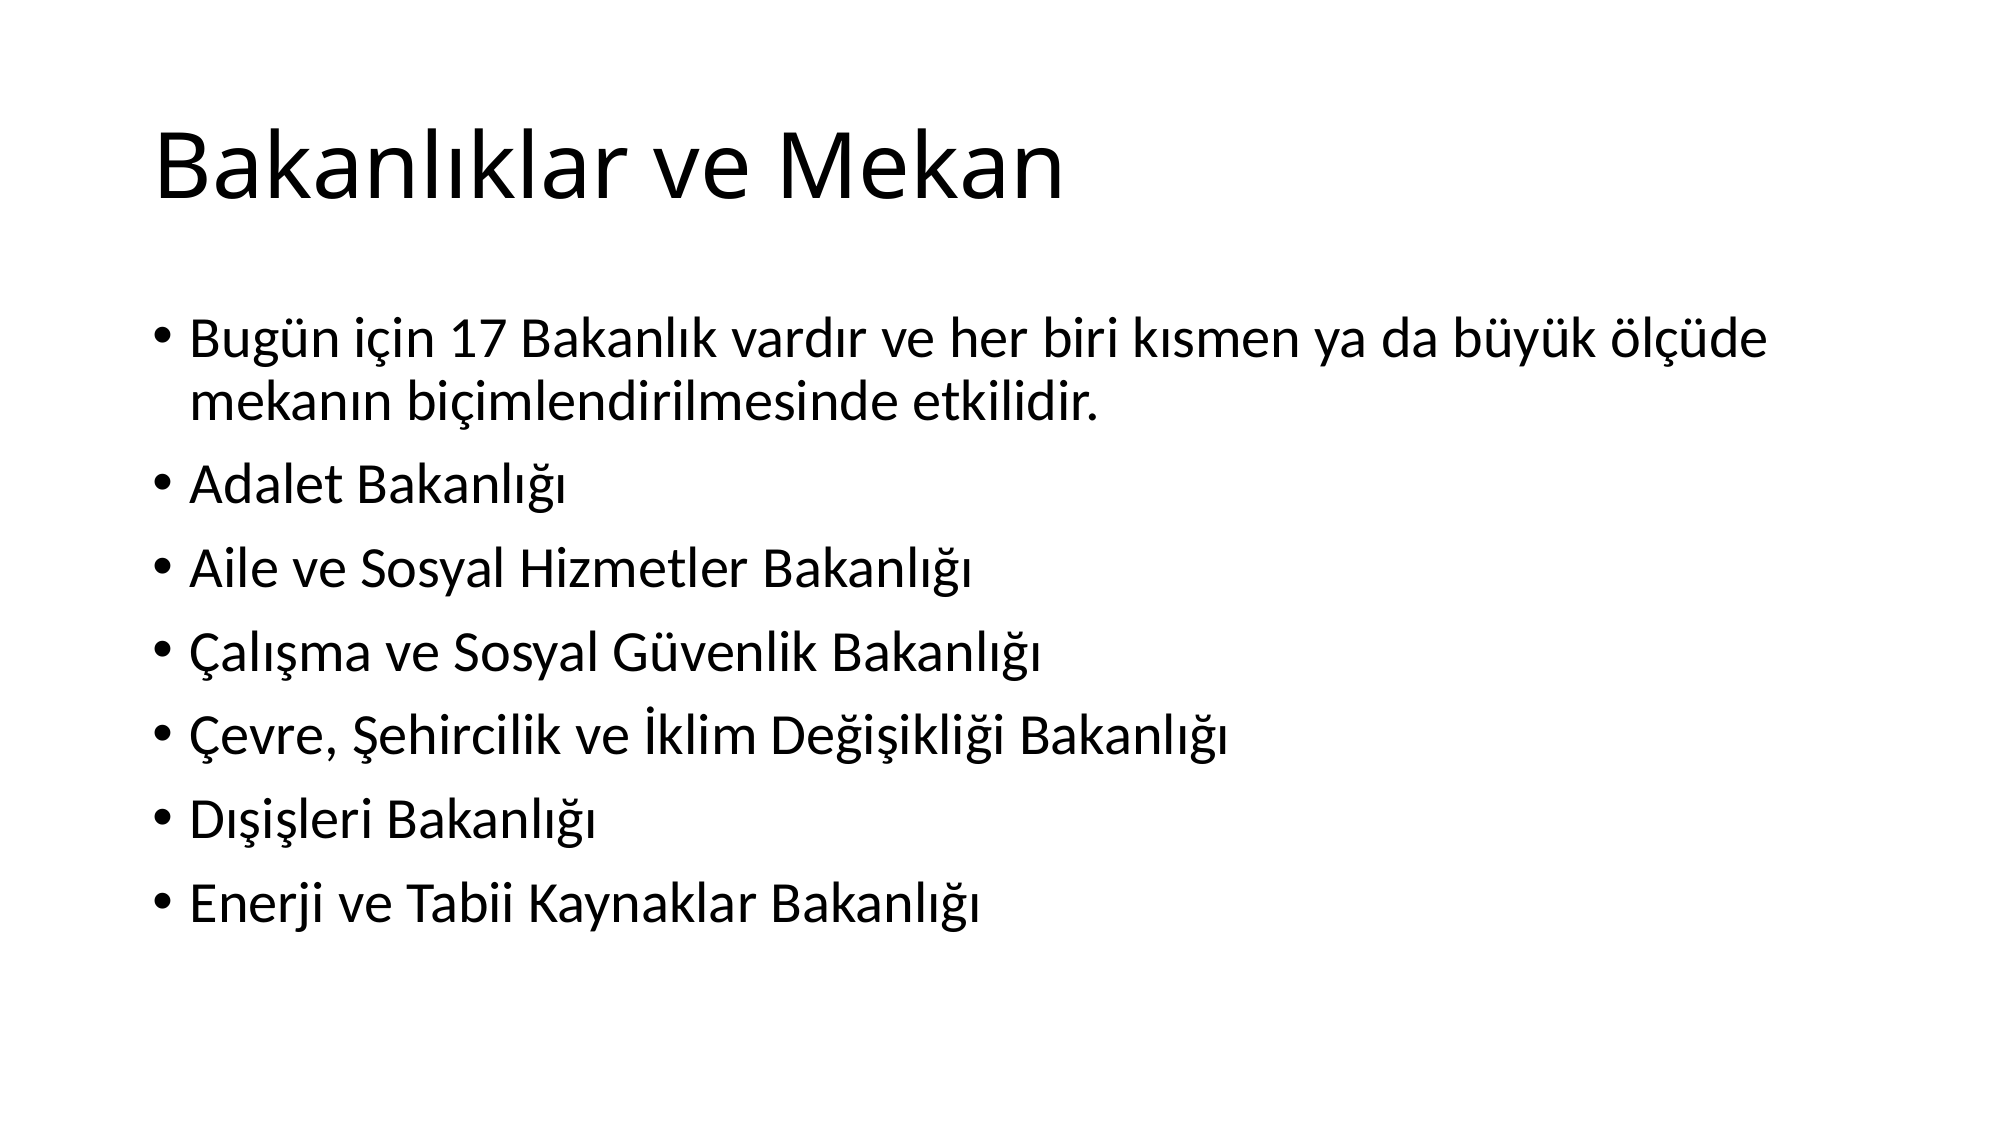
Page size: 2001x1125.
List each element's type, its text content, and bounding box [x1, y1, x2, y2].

title Bakanlıklar ve Mekan [137, 59, 1863, 278]
list Bugün için 17 Bakanlık vardır ve her biri kısmen ya da büyük ölçüde mekanın biçimlendirilmesinde etkilidir. Adalet Bakanlığı Aile ve Sosyal Hizmetler Bakanlığı Çalışma ve Sosyal Güvenlik Bakanlığı Çevre, Şehircilik ve İklim Değişikliği Bakanlığı Dışişleri Bakanlığı Enerji ve Tabii Kaynaklar Bakanlığı [137, 299, 1863, 1014]
